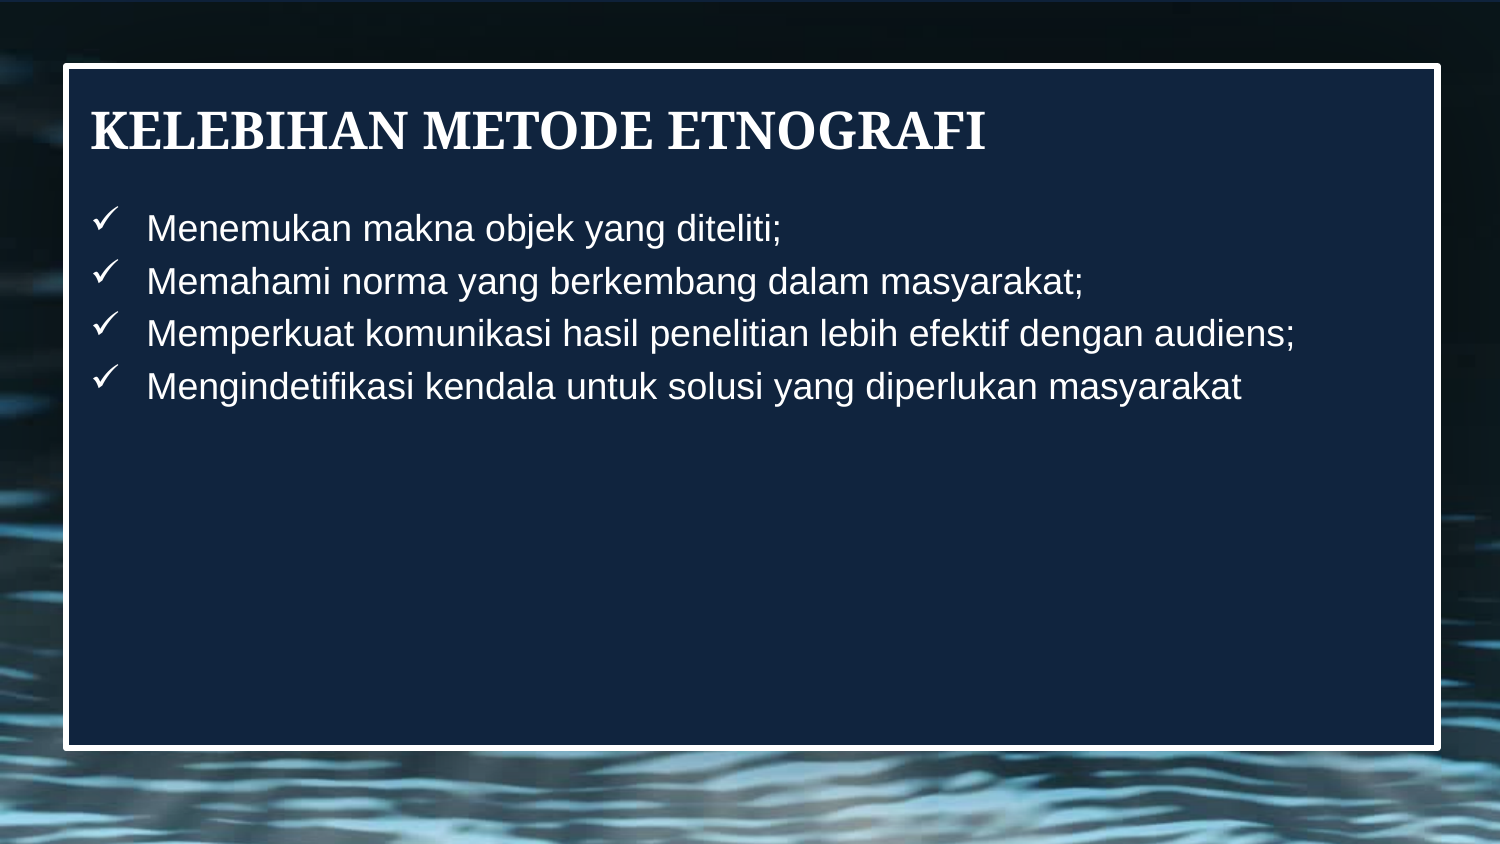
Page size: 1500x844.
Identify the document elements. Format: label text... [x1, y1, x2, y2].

title Kelebihan metode etnografi [75, 76, 1425, 181]
list Menemukan makna objek yang diteliti; Memahami norma yang berkembang dalam masyarakat; Memperkuat komunikasi hasil penelitian lebih efektif dengan audiens; Mengindetifikasi kendala untuk solusi yang diperlukan masyarakat [75, 196, 1425, 731]
picture [0, 2, 1500, 844]
